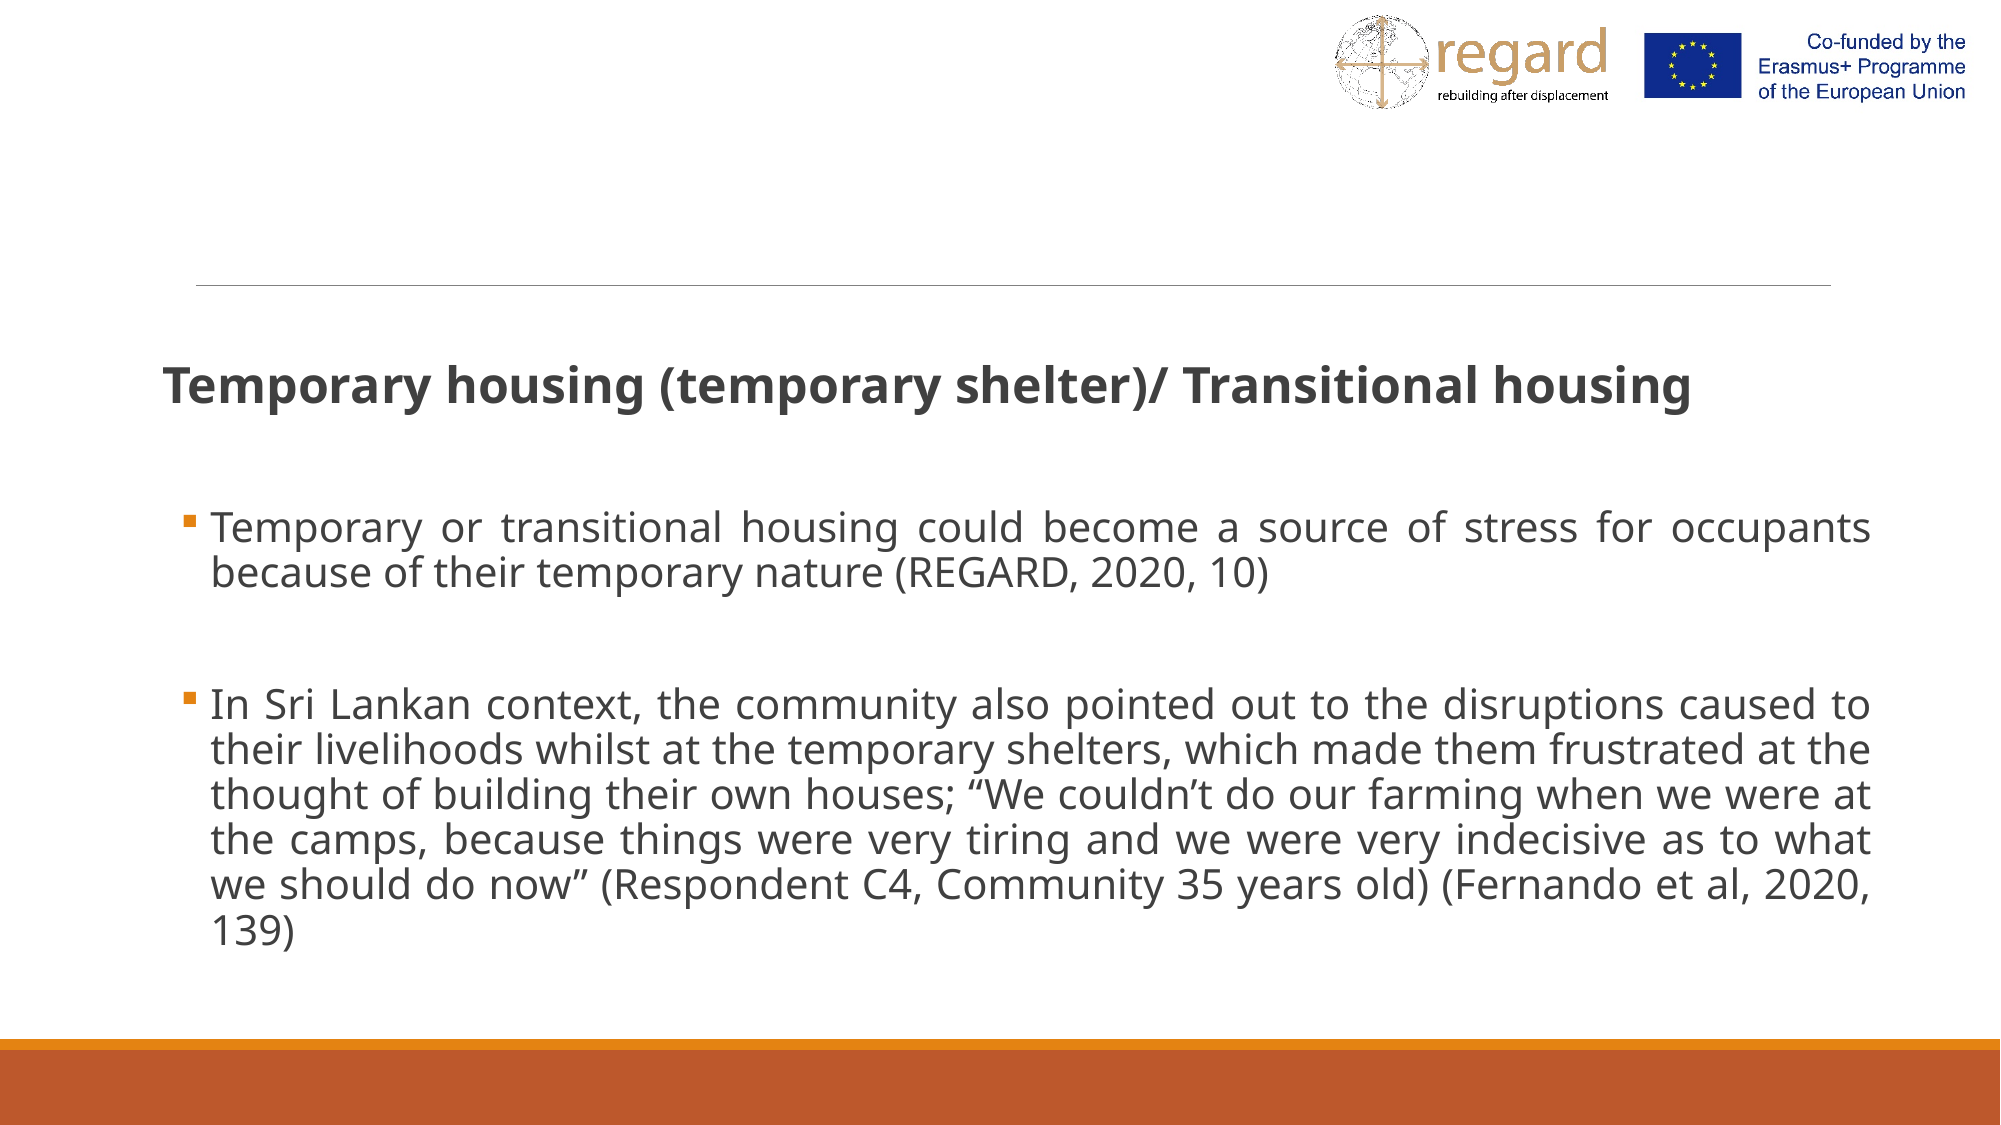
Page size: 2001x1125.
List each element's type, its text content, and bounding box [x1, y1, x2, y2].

list Temporary housing (temporary shelter)/ Transitional housing Temporary or transitional housing could become a source of stress for occupants because of their temporary nature (REGARD, 2020, 10) In Sri Lankan context, the community also pointed out to the disruptions caused to their livelihoods whilst at the temporary shelters, which made them frustrated at the thought of building their own houses; “We couldn’t do our farming when we were at the camps, because things were very tiring and we were very indecisive as to what we should do now” (Respondent C4, Community 35 years old) (Fernando et al, 2020, 139) [147, 181, 1873, 973]
picture [1335, 15, 1610, 109]
picture [1624, 14, 1982, 117]
